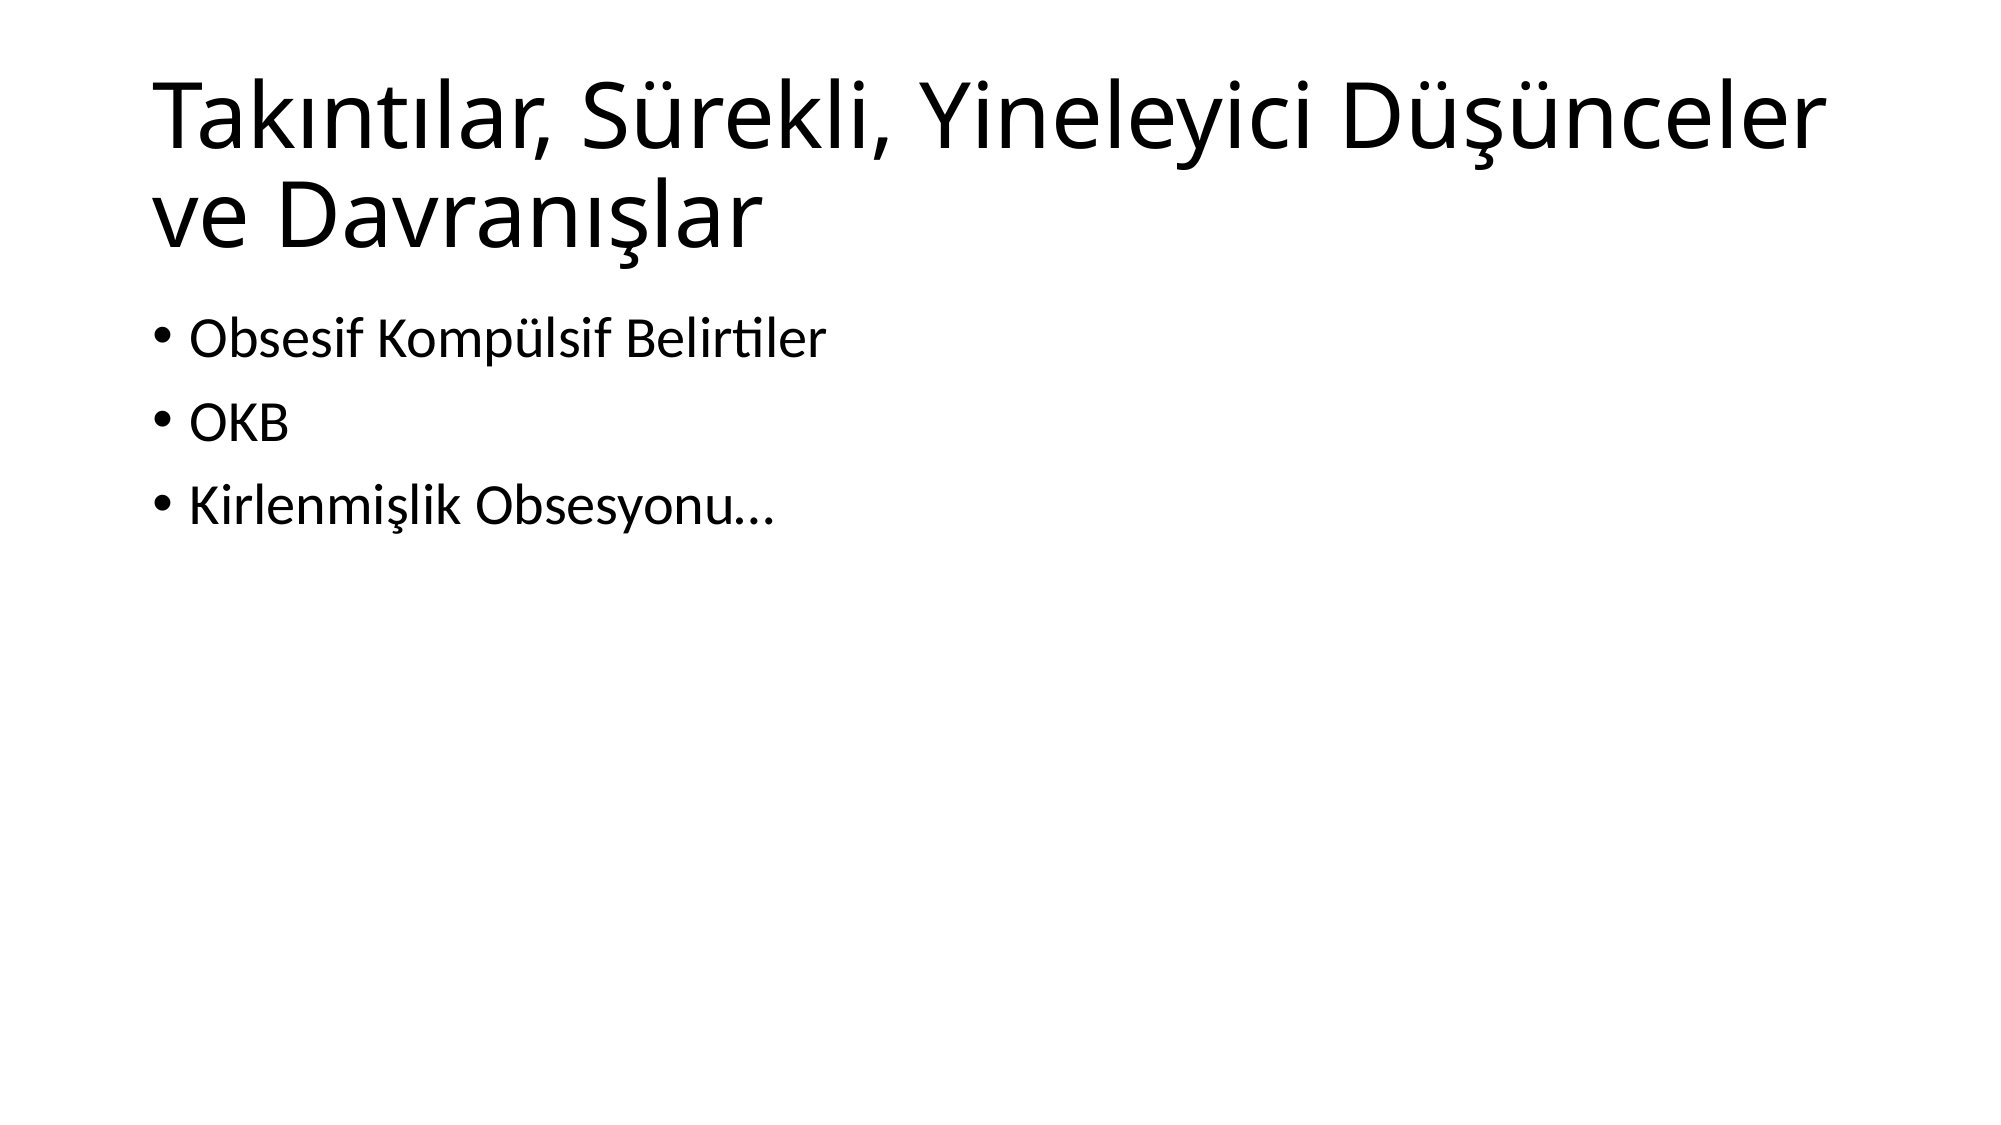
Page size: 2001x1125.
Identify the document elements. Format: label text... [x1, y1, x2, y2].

title Takıntılar, Sürekli, Yineleyici Düşünceler ve Davranışlar [137, 59, 1863, 278]
list Obsesif Kompülsif Belirtiler OKB Kirlenmişlik Obsesyonu… [137, 299, 1863, 1014]
